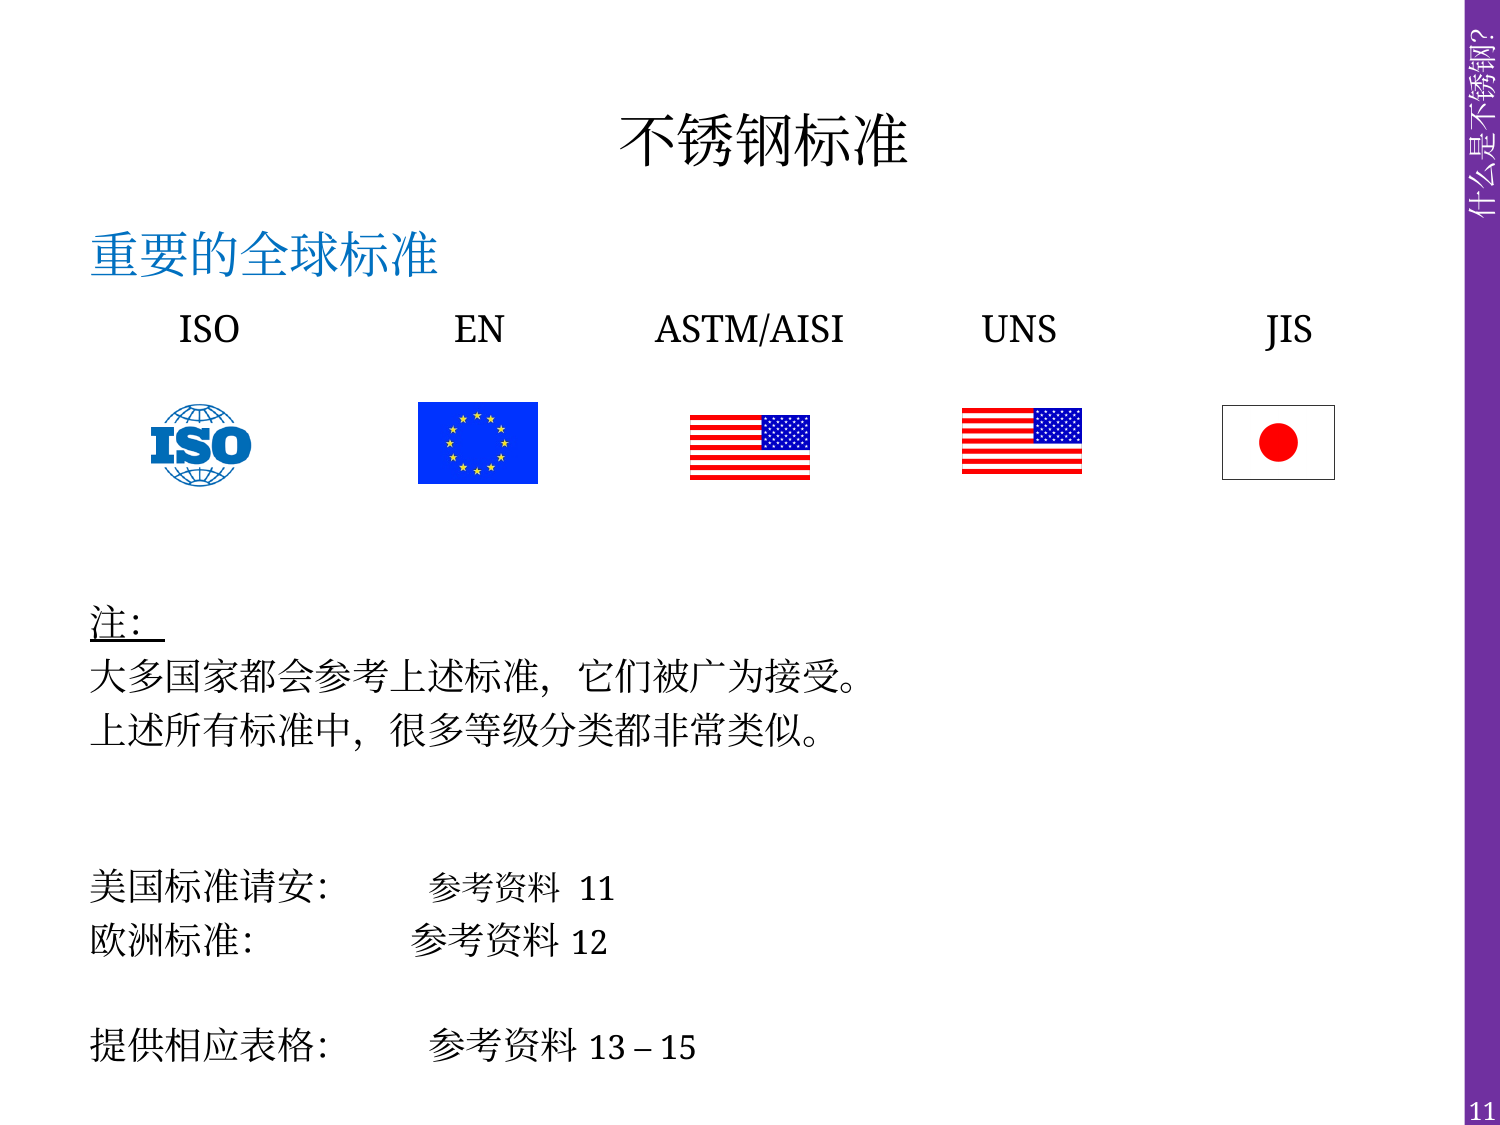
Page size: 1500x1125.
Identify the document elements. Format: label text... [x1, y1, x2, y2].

table_cell [75, 362, 345, 484]
picture [1222, 404, 1335, 480]
table_cell ASTM/AISI [615, 295, 885, 362]
table_cell [615, 362, 885, 484]
table_cell [1155, 362, 1425, 484]
table_header 重要的全球标准 [75, 208, 1425, 295]
table_cell UNS [885, 295, 1155, 362]
slide_number 11 [1446, 1082, 1500, 1125]
table_cell 注： 大多国家都会参考上述标准，它们被广为接受。 上述所有标准中，很多等级分类都非常类似。 美国标准请安： 参考资料 11 欧洲标准： 参考资料12 提供相应表格： 参考资料13 – 15 [75, 484, 1425, 1078]
picture [147, 396, 255, 493]
picture [962, 408, 1082, 474]
table_cell [885, 362, 1155, 484]
title 不锈钢标准 [75, 45, 1425, 208]
table_cell [345, 362, 615, 484]
table_cell JIS [1155, 295, 1425, 362]
picture [690, 415, 810, 481]
table_cell ISO [75, 295, 345, 362]
picture [418, 402, 538, 484]
table_cell EN [345, 295, 615, 362]
